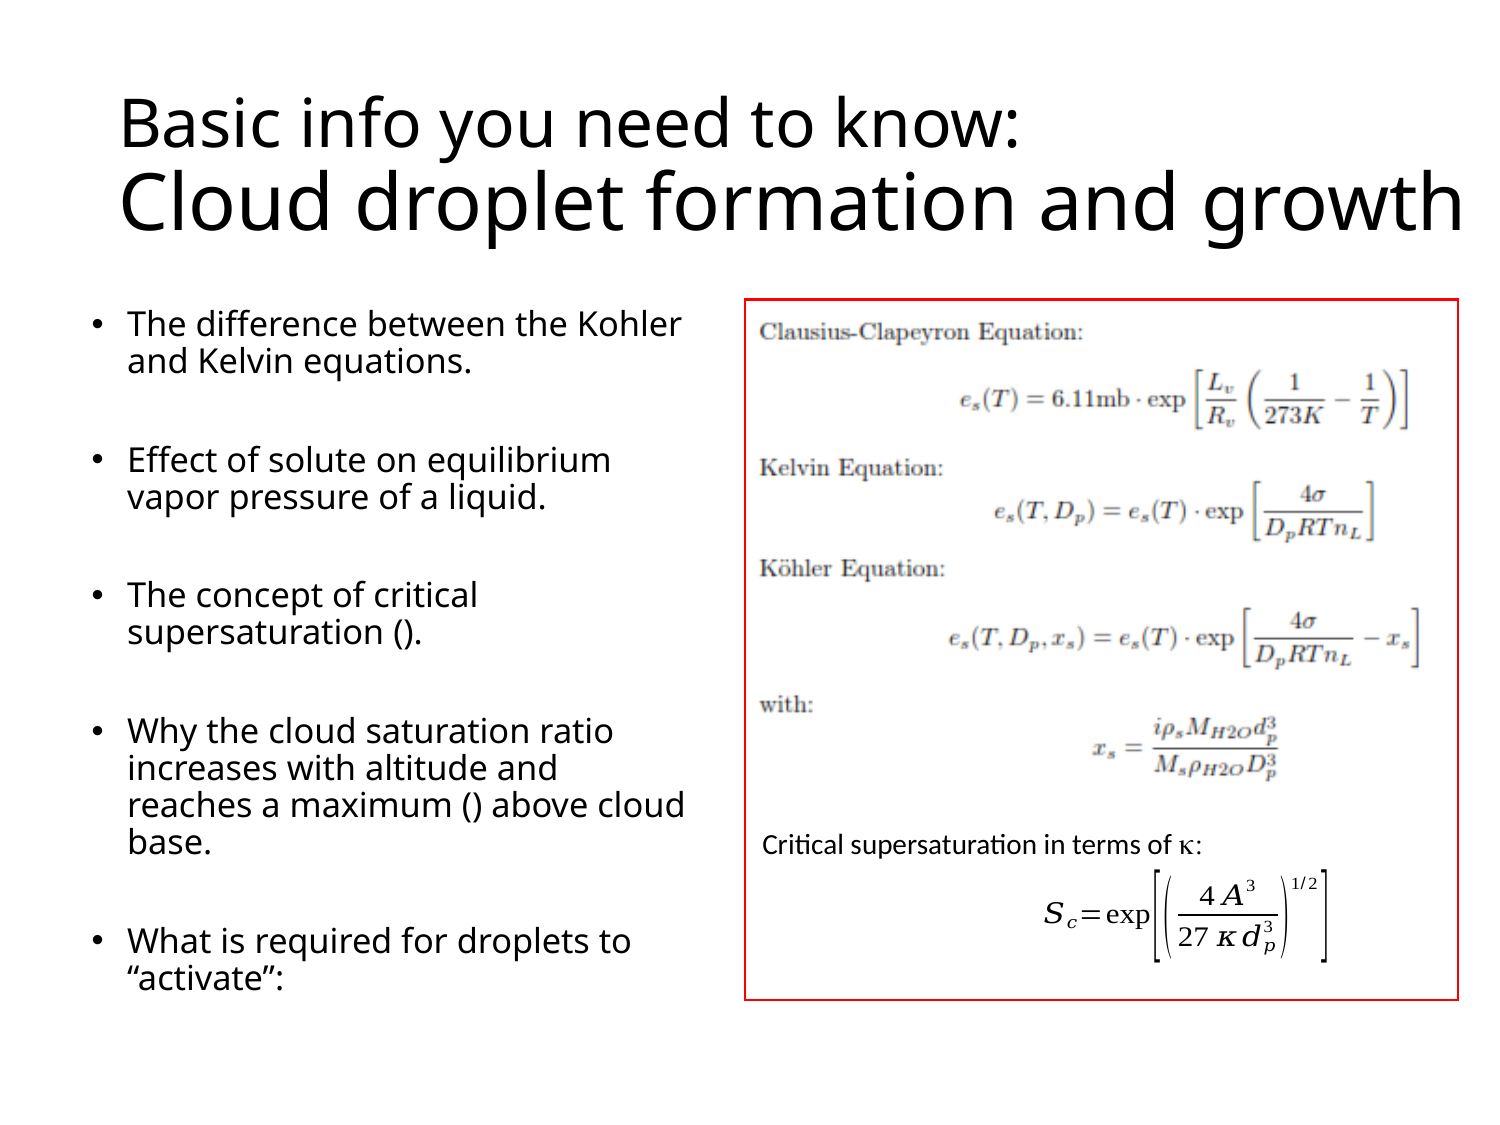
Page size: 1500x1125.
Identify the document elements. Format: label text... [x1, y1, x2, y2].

picture [744, 299, 1447, 789]
text_box [744, 298, 1459, 1001]
title Basic info you need to know: Cloud droplet formation and growth [103, 59, 1500, 278]
